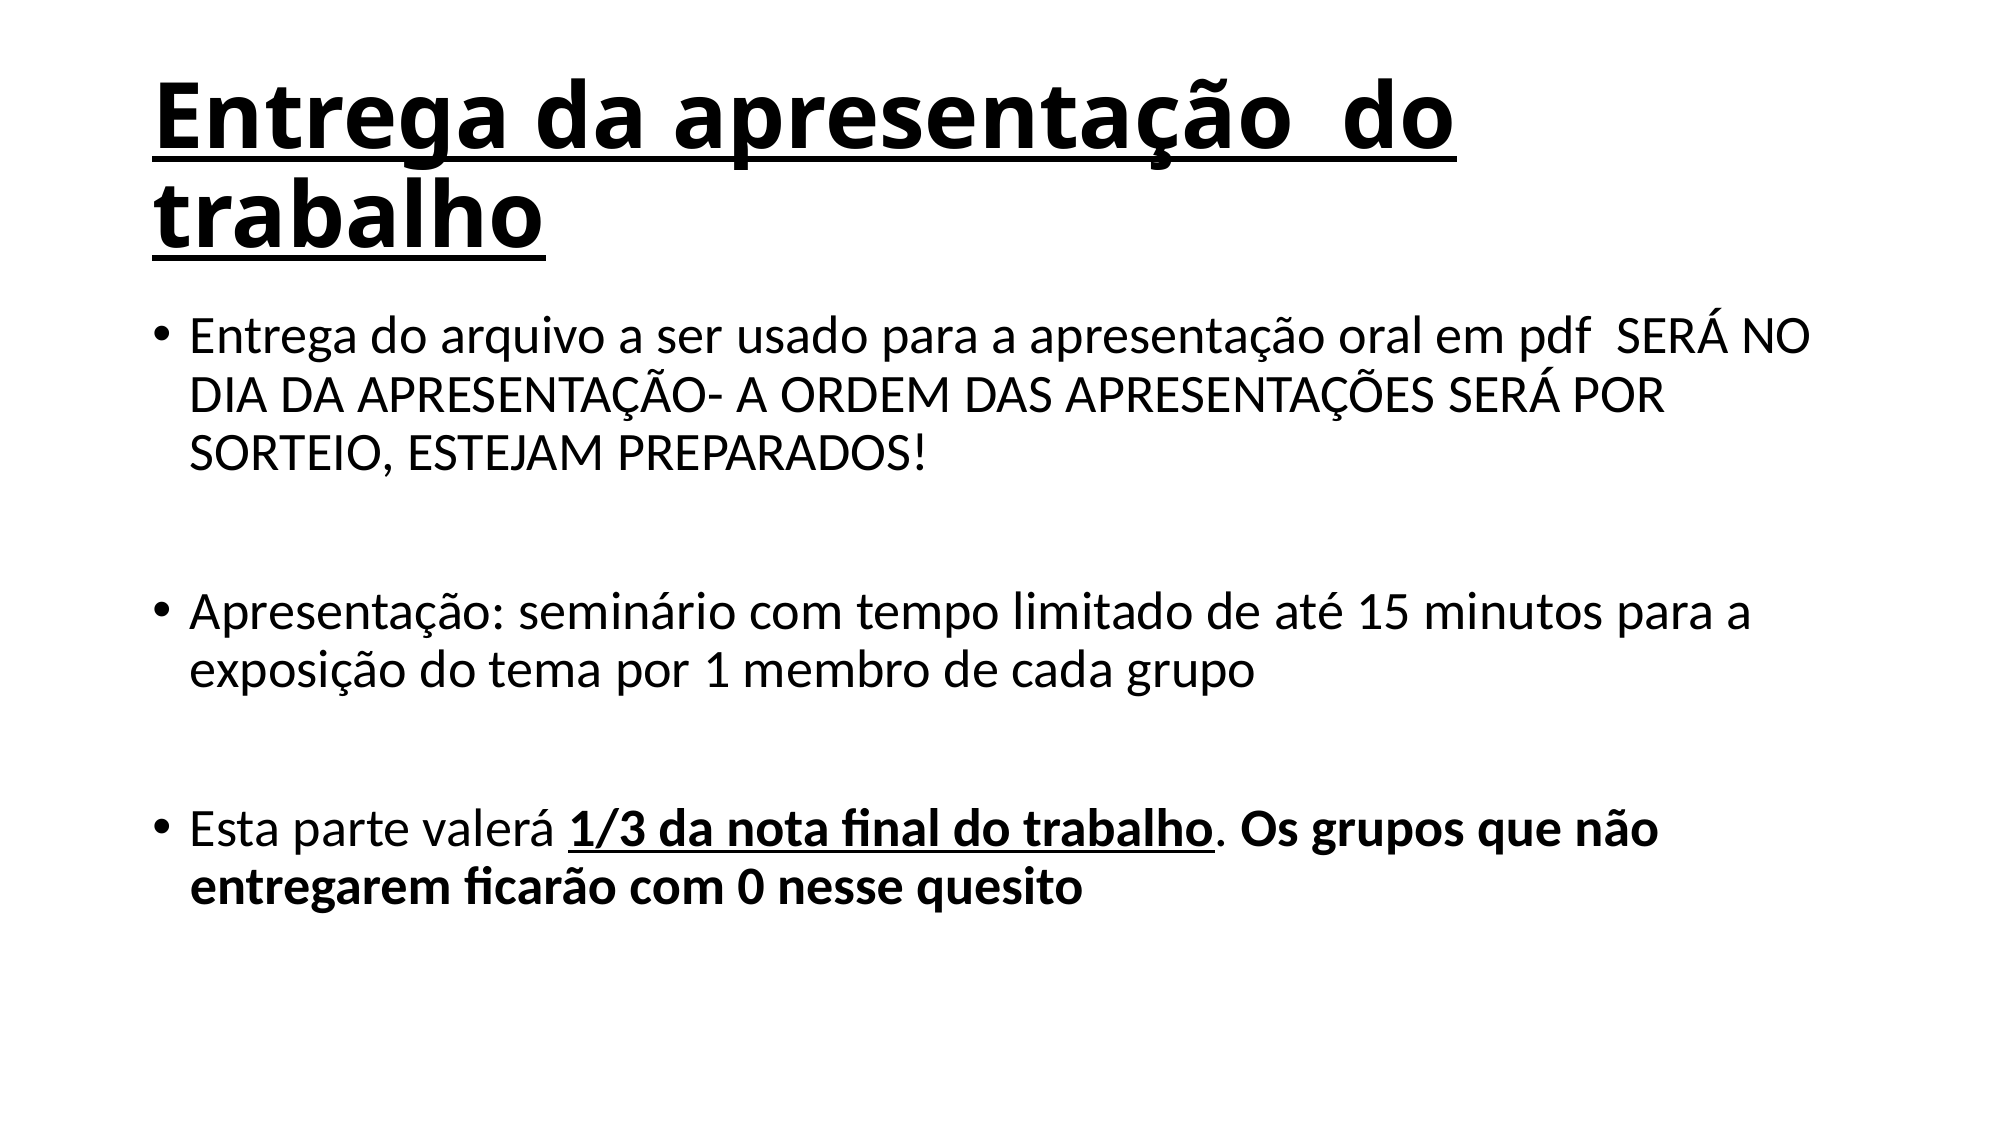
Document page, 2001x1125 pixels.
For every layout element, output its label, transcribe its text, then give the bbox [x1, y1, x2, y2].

list Entrega do arquivo a ser usado para a apresentação oral em pdf SERÁ NO DIA DA APRESENTAÇÃO- A ORDEM DAS APRESENTAÇÕES SERÁ POR SORTEIO, ESTEJAM PREPARADOS! Apresentação: seminário com tempo limitado de até 15 minutos para a exposição do tema por 1 membro de cada grupo Esta parte valerá 1/3 da nota final do trabalho. Os grupos que não entregarem ficarão com 0 nesse quesito [137, 299, 1863, 1014]
title Entrega da apresentação do trabalho [137, 59, 1863, 278]
